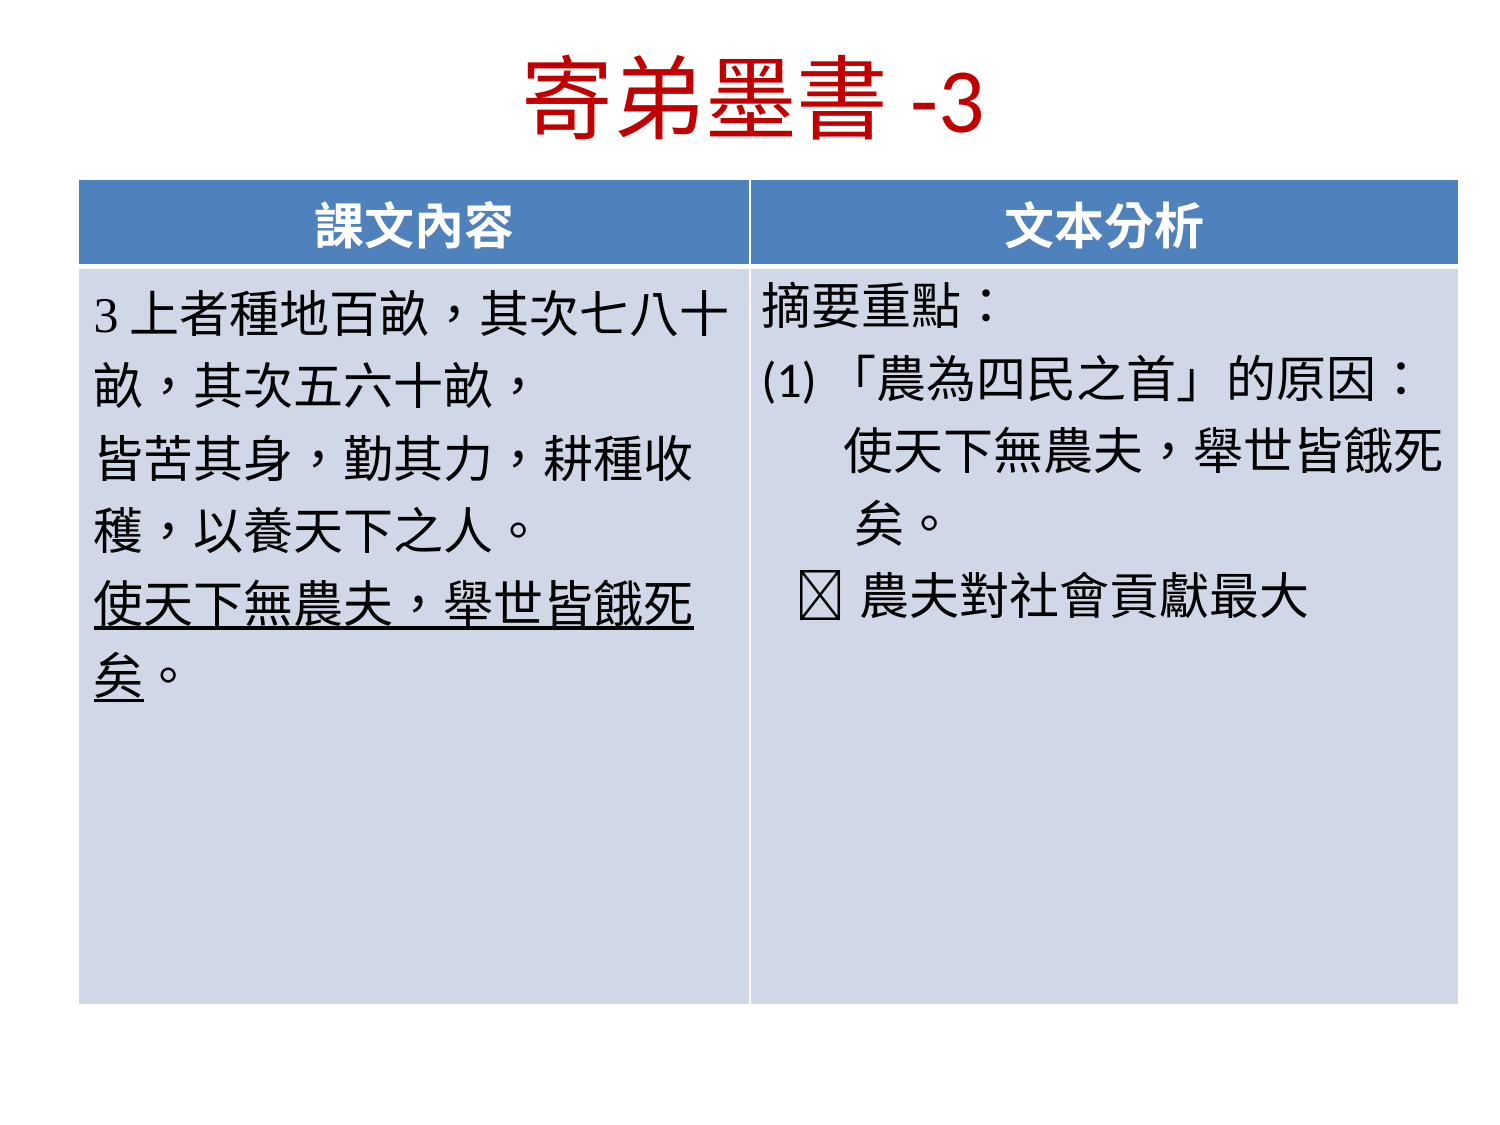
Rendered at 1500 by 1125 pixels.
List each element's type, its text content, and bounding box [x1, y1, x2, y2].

table_header 文本分析 [751, 180, 1458, 264]
table_cell 3上者種地百畝，其次七八十畝，其次五六十畝， 皆苦其身，勤其力，耕種收穫，以養天下之人。 使天下無農夫，舉世皆餓死矣。 [79, 269, 749, 1004]
text_box 寄弟墨書-3 [78, 33, 1429, 178]
table_cell 摘要重點： (1)「農為四民之首」的原因： 使天下無農夫，舉世皆餓死 矣。 農夫對社會貢獻最大 [751, 269, 1458, 1004]
table_header 課文內容 [79, 180, 749, 264]
